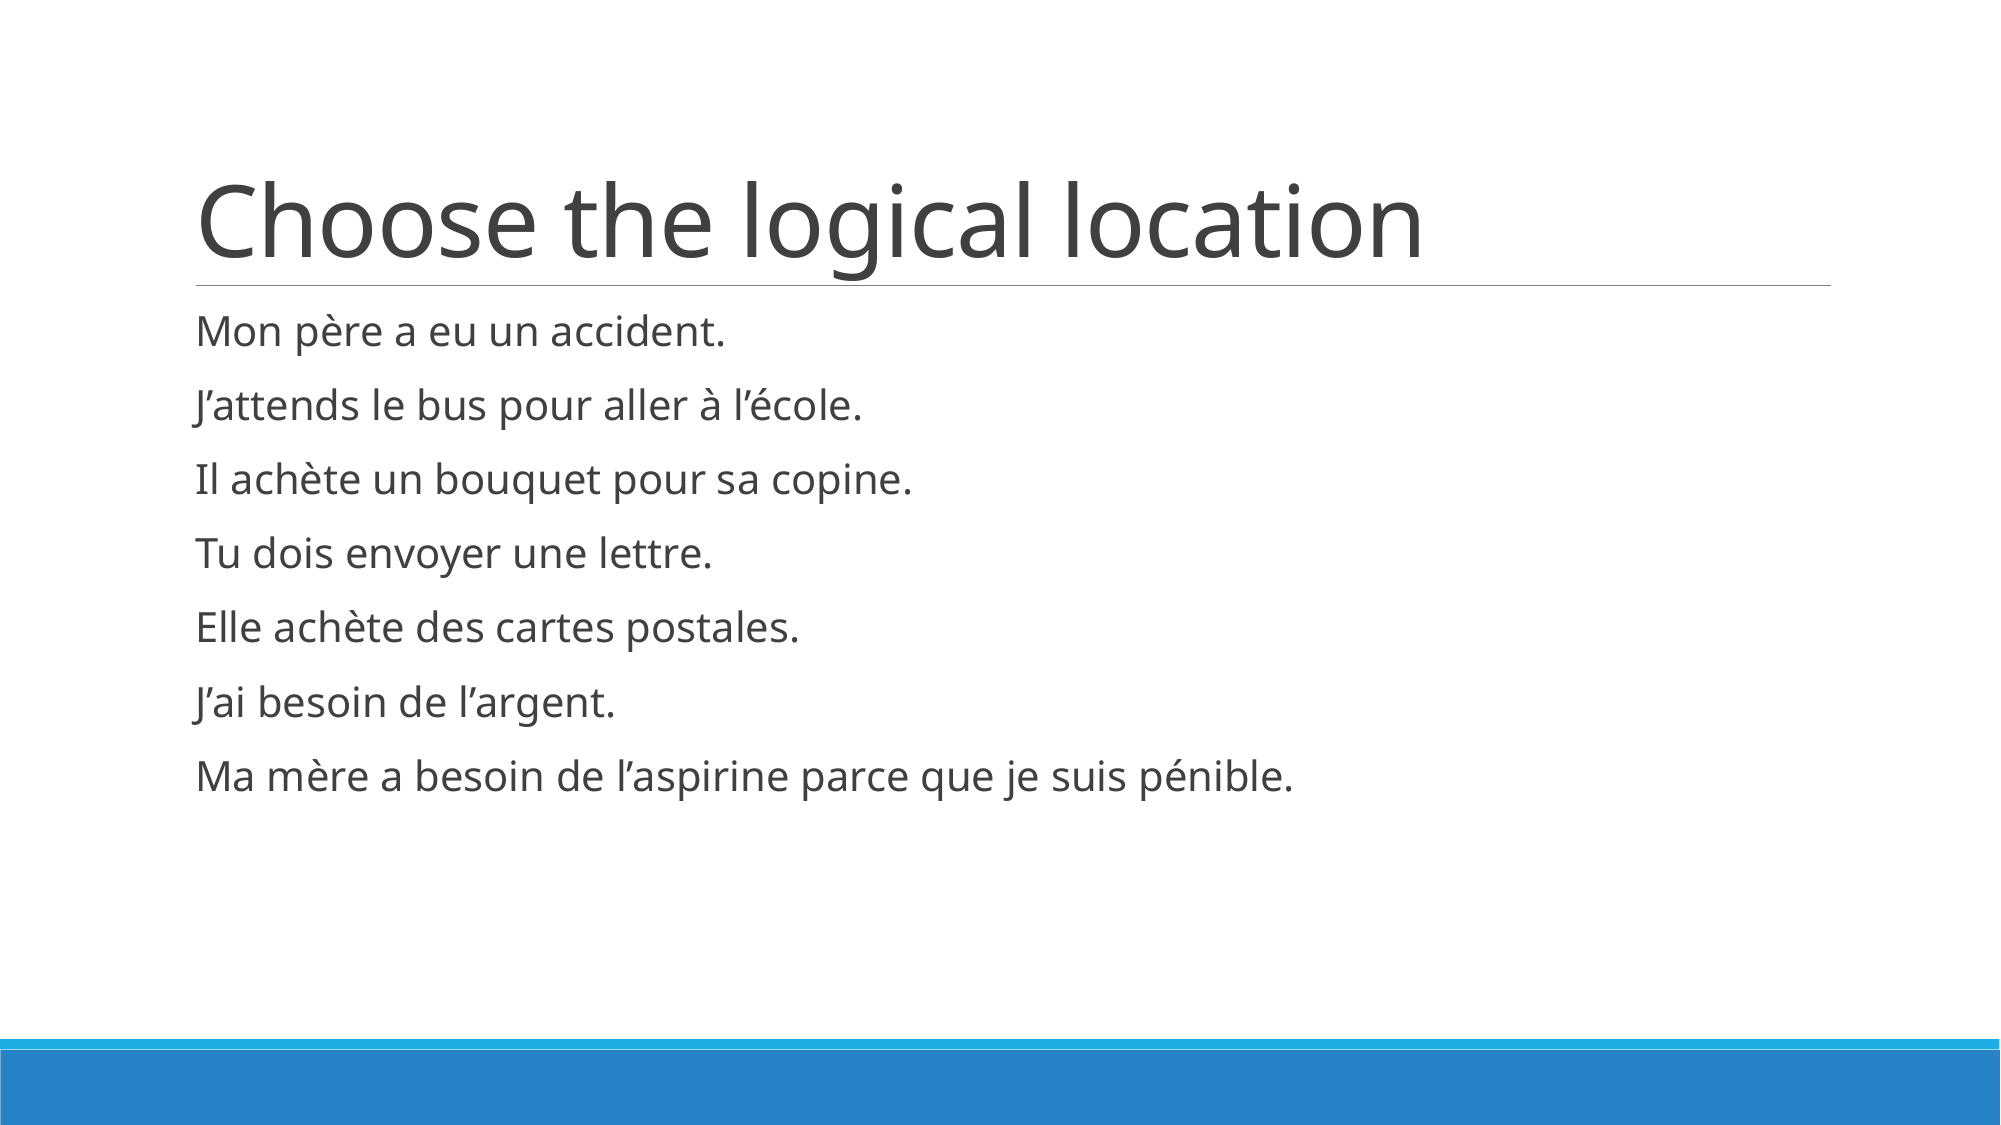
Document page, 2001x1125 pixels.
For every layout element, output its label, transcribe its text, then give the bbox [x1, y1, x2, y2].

title Choose the logical location [180, 47, 1830, 285]
list Mon père a eu un accident. J’attends le bus pour aller à l’école. Il achète un bouquet pour sa copine. Tu dois envoyer une lettre. Elle achète des cartes postales. J’ai besoin de l’argent. Ma mère a besoin de l’aspirine parce que je suis pénible. [180, 302, 1830, 963]
